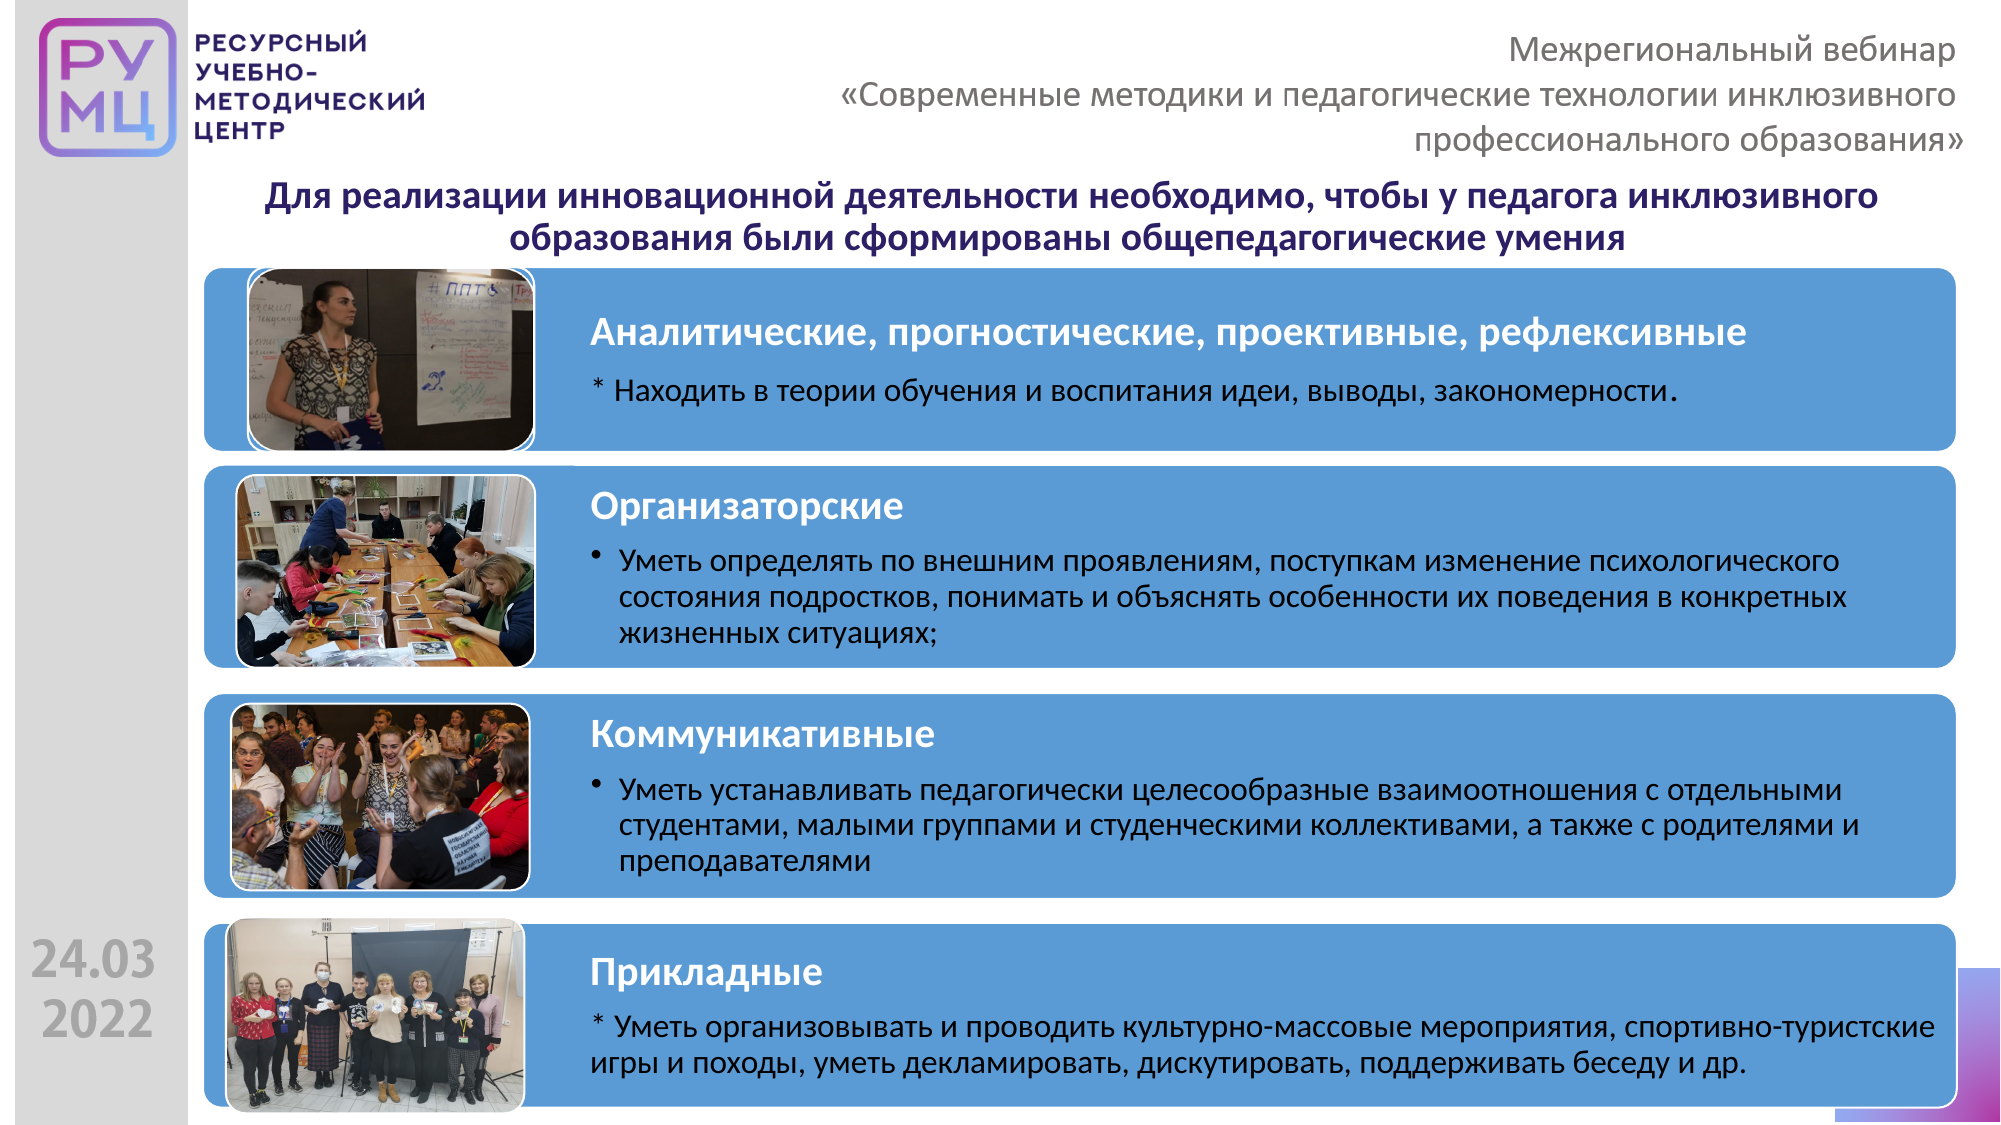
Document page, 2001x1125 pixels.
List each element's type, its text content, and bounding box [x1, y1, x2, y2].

picture [0, 0, 2001, 1125]
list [202, 267, 1957, 1114]
title Для реализации инновационной деятельности необходимо, чтобы у педагога инклюзивного образования были сформированы общепедагогические умения [189, 166, 1957, 268]
